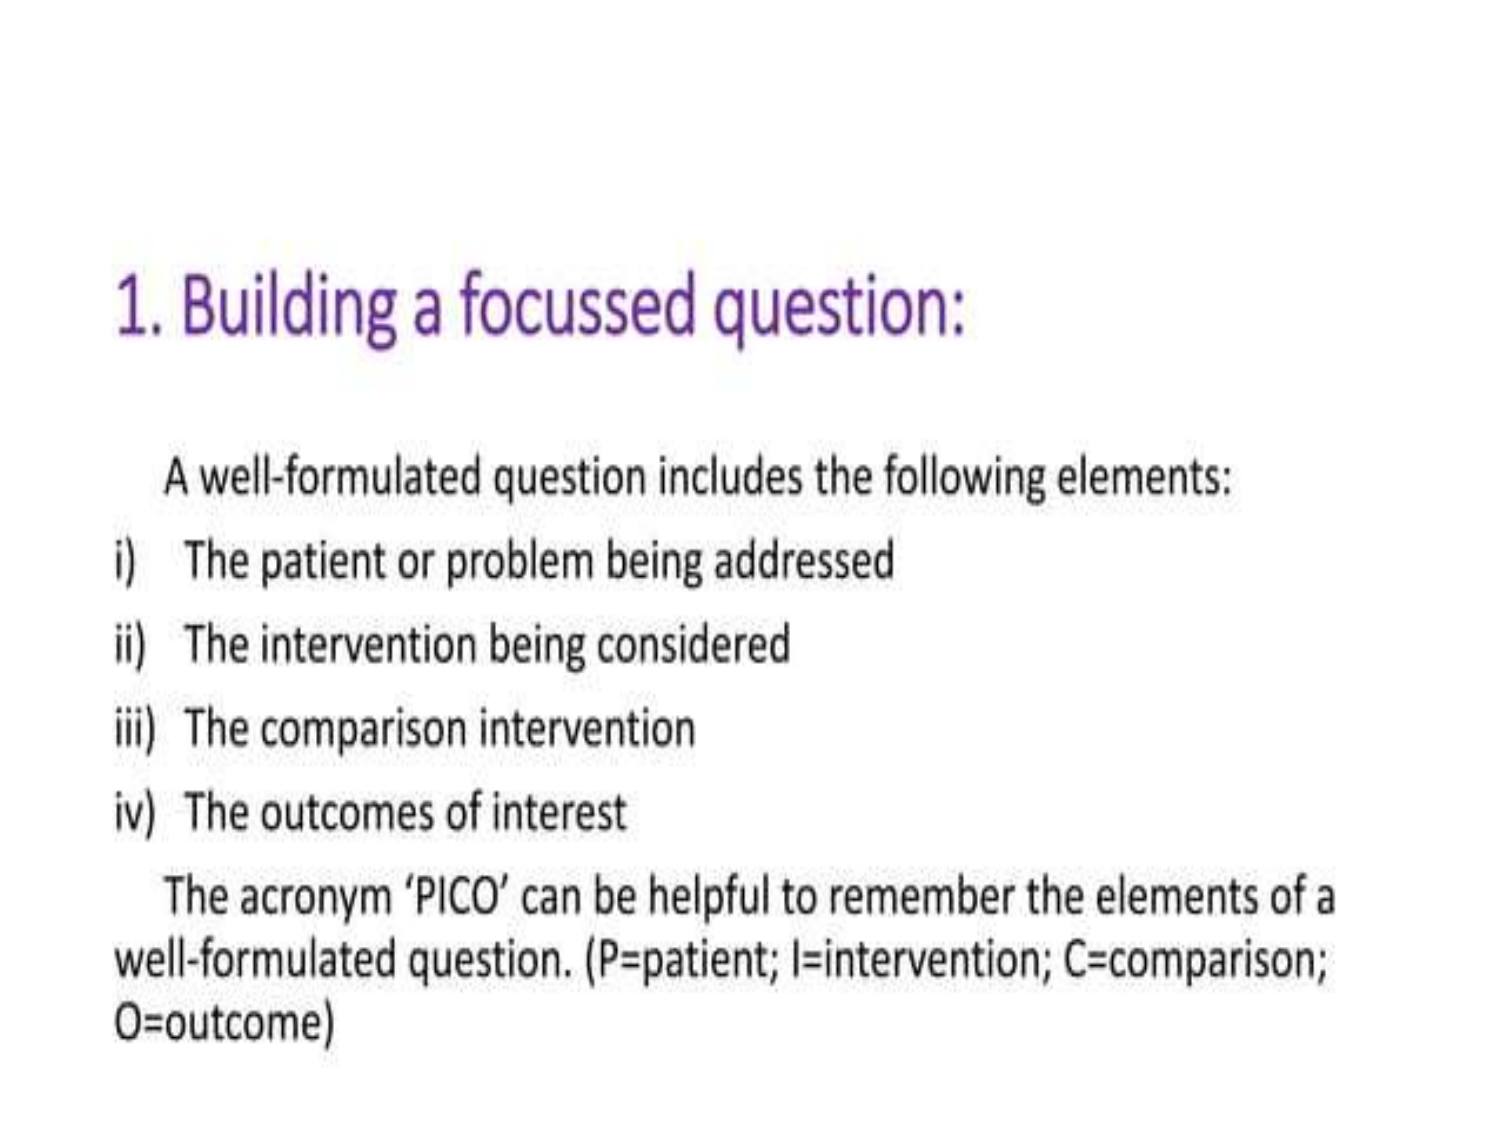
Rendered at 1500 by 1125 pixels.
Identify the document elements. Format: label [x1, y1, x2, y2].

picture [0, 139, 1500, 1125]
